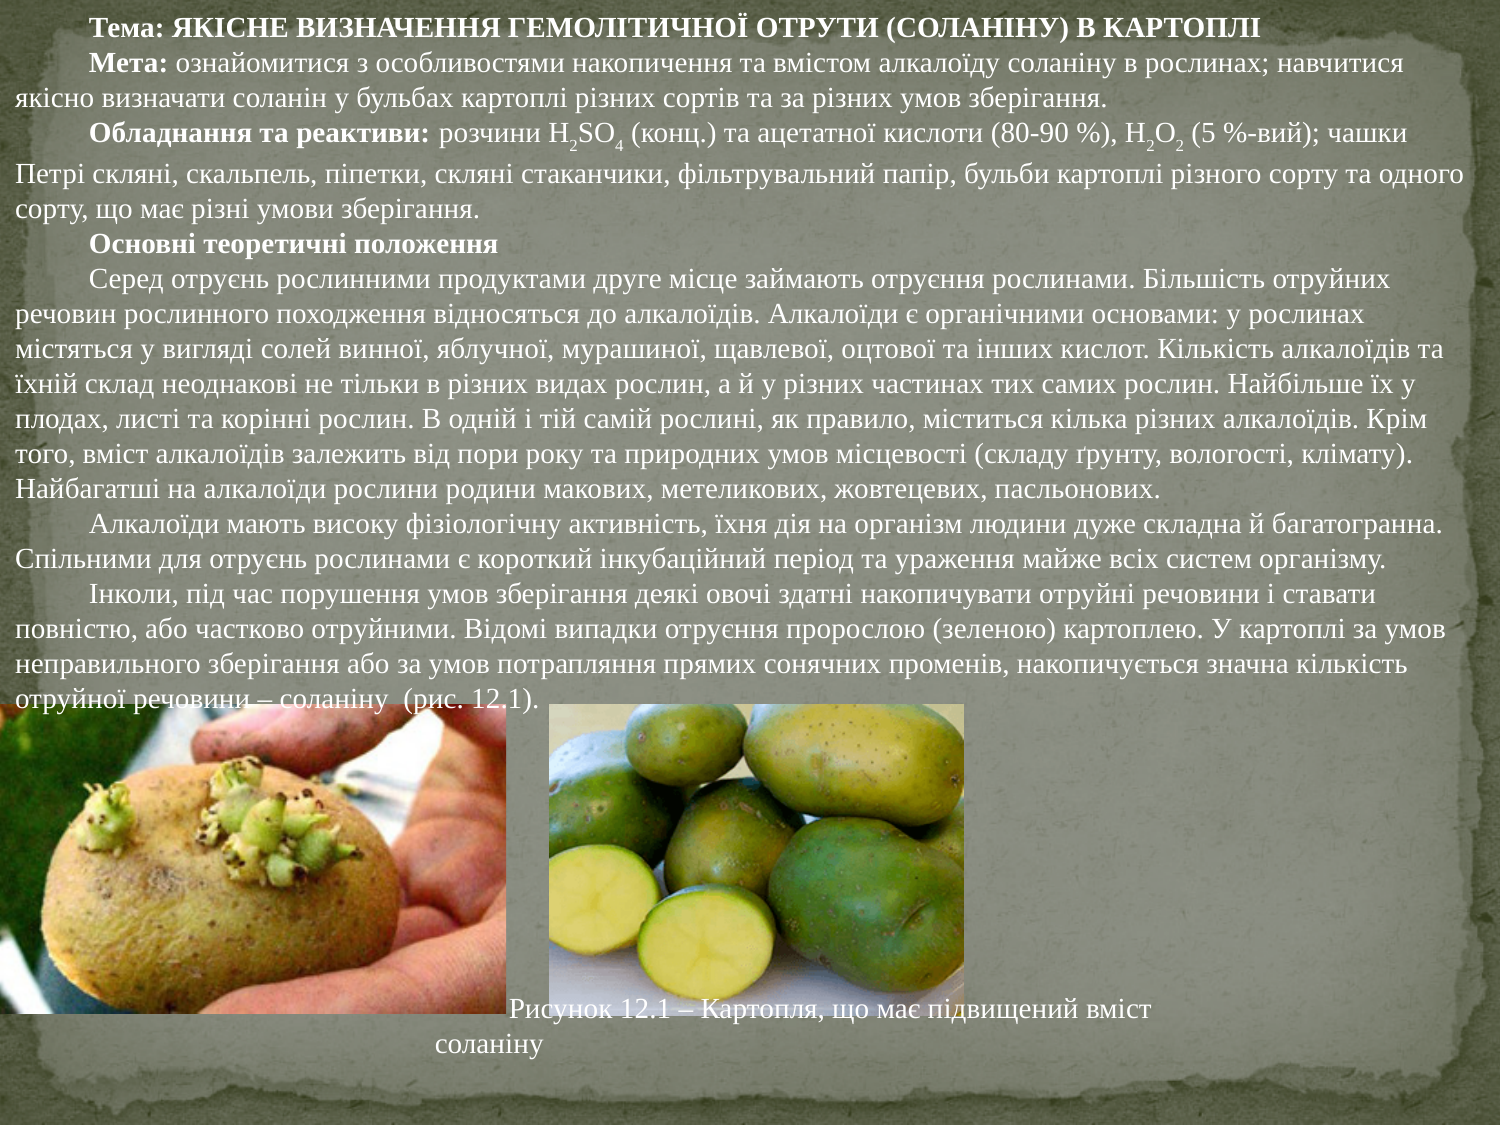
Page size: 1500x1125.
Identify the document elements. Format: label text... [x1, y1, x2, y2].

text_box Тема: ЯКІСНЕ ВИЗНАЧЕННЯ ГЕМОЛІТИЧНОЇ ОТРУТИ (СОЛАНІНУ) В КАРТОПЛІ Мета: ознайомитися з особливостями накопичення та вмістом алкалоїду соланіну в рослинах; навчитися якісно визначати соланін у бульбах картоплі різних сортів та за різних умов зберігання. Обладнання та реактиви: розчини H2SO4 (конц.) та ацетатної кислоти (80-90 %), H2O2 (5 %-вий); чашки Петрі скляні, скальпель, піпетки, скляні стаканчики, фільтрувальний папір, бульби картоплі різного сорту та одного сорту, що має різні умови зберігання. Основні теоретичні положення Серед отруєнь рослинними продуктами друге місце займають отруєння рослинами. Більшість отруйних речовин рослинного походження відносяться до алкалоїдів. Алкалоїди є органічними основами: у рослинах містяться у вигляді солей винної, яблучної, мурашиної, щавлевої, оцтової та інших кислот. Кількість алкалоїдів та їхній склад неоднакові не тільки в різних видах рослин, а й у різних частинах тих самих рослин. Найбільше їх у плодах, листі та корінні рослин. В одній і тій самій рослині, як правило, міститься кілька різних алкалоїдів. Крім того, вміст алкалоїдів залежить від пори року та природних умов місцевості (складу ґрунту, вологості, клімату). Найбагатші на алкалоїди рослини родини макових, метеликових, жовтецевих, пасльонових. Алкалоїди мають високу фізіологічну активність, їхня дія на організм людини дуже складна й багатогранна. Спільними для отруєнь рослинами є короткий інкубаційний період та ураження майже всіх систем організму. Інколи, під час порушення умов зберігання деякі овочі здатні накопичувати отруйні речовини і ставати повністю, або частково отруйними. Відомі випадки отруєння пророслою (зеленою) картоплею. У картоплі за умов неправильного зберігання або за умов потрапляння прямих сонячних променів, накопичується значна кількість отруйної речовини – соланіну (рис. 12.1). [0, 1, 1500, 767]
text_box Рисунок 12.1 – Картопля, що має підвищений вміст соланіну [419, 999, 1210, 1095]
picture [0, 706, 507, 1014]
picture [549, 707, 964, 1014]
text_box [713, 359, 787, 410]
